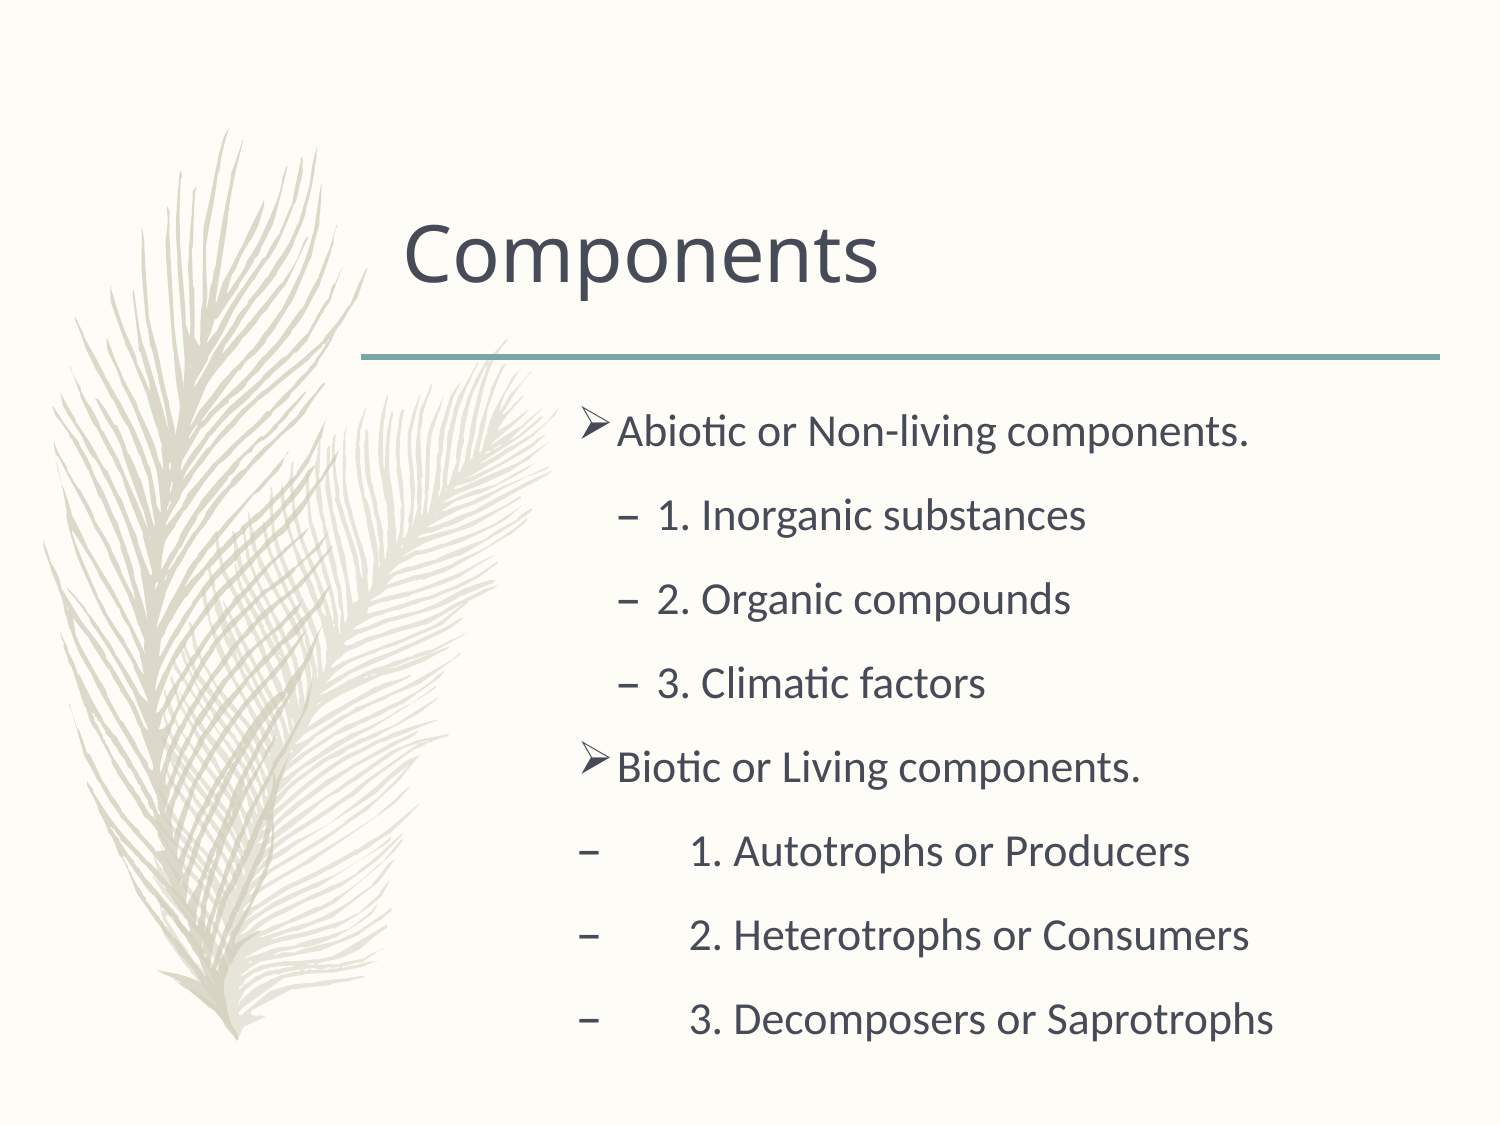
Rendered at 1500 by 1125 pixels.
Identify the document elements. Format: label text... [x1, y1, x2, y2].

list Abiotic or Non-living components. 1. Inorganic substances 2. Organic compounds 3. Climatic factors Biotic or Living components. 1. Autotrophs or Producers 2. Heterotrophs or Consumers 3. Decomposers or Saprotrophs [562, 387, 1500, 987]
title Components [387, 200, 1483, 456]
